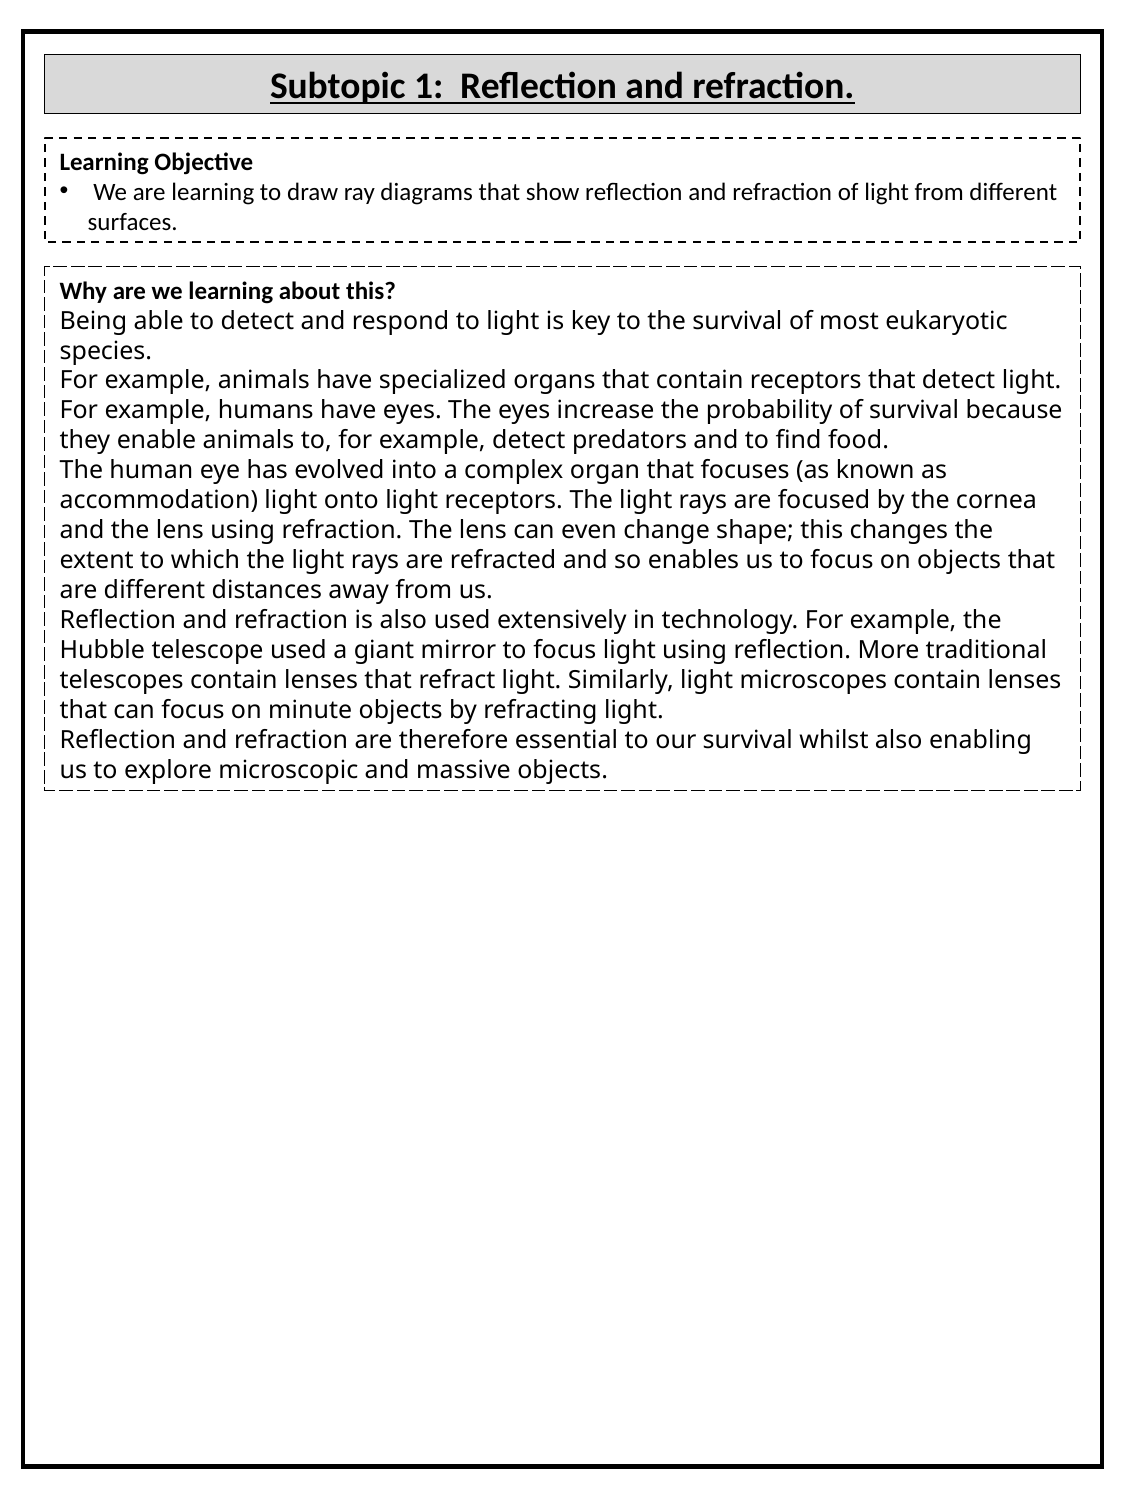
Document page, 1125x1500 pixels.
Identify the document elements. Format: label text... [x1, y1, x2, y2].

text_box Learning Objective We are learning to draw ray diagrams that show reflection and refraction of light from different surfaces. [44, 137, 1081, 243]
text_box Subtopic 1: Reflection and refraction. [44, 54, 1081, 114]
text_box Why are we learning about this? Being able to detect and respond to light is key to the survival of most eukaryotic species. For example, animals have specialized organs that contain receptors that detect light. For example, humans have eyes. The eyes increase the probability of survival because they enable animals to, for example, detect predators and to find food. The human eye has evolved into a complex organ that focuses (as known as accommodation) light onto light receptors. The light rays are focused by the cornea and the lens using refraction. The lens can even change shape; this changes the extent to which the light rays are refracted and so enables us to focus on objects that are different distances away from us. Reflection and refraction is also used extensively in technology. For example, the Hubble telescope used a giant mirror to focus light using reflection. More traditional telescopes contain lenses that refract light. Similarly, light microscopes contain lenses that can focus on minute objects by refracting light. Reflection and refraction are therefore essential to our survival whilst also enabling us to explore microscopic and massive objects. [44, 266, 1081, 791]
text_box [22, 30, 1103, 1468]
